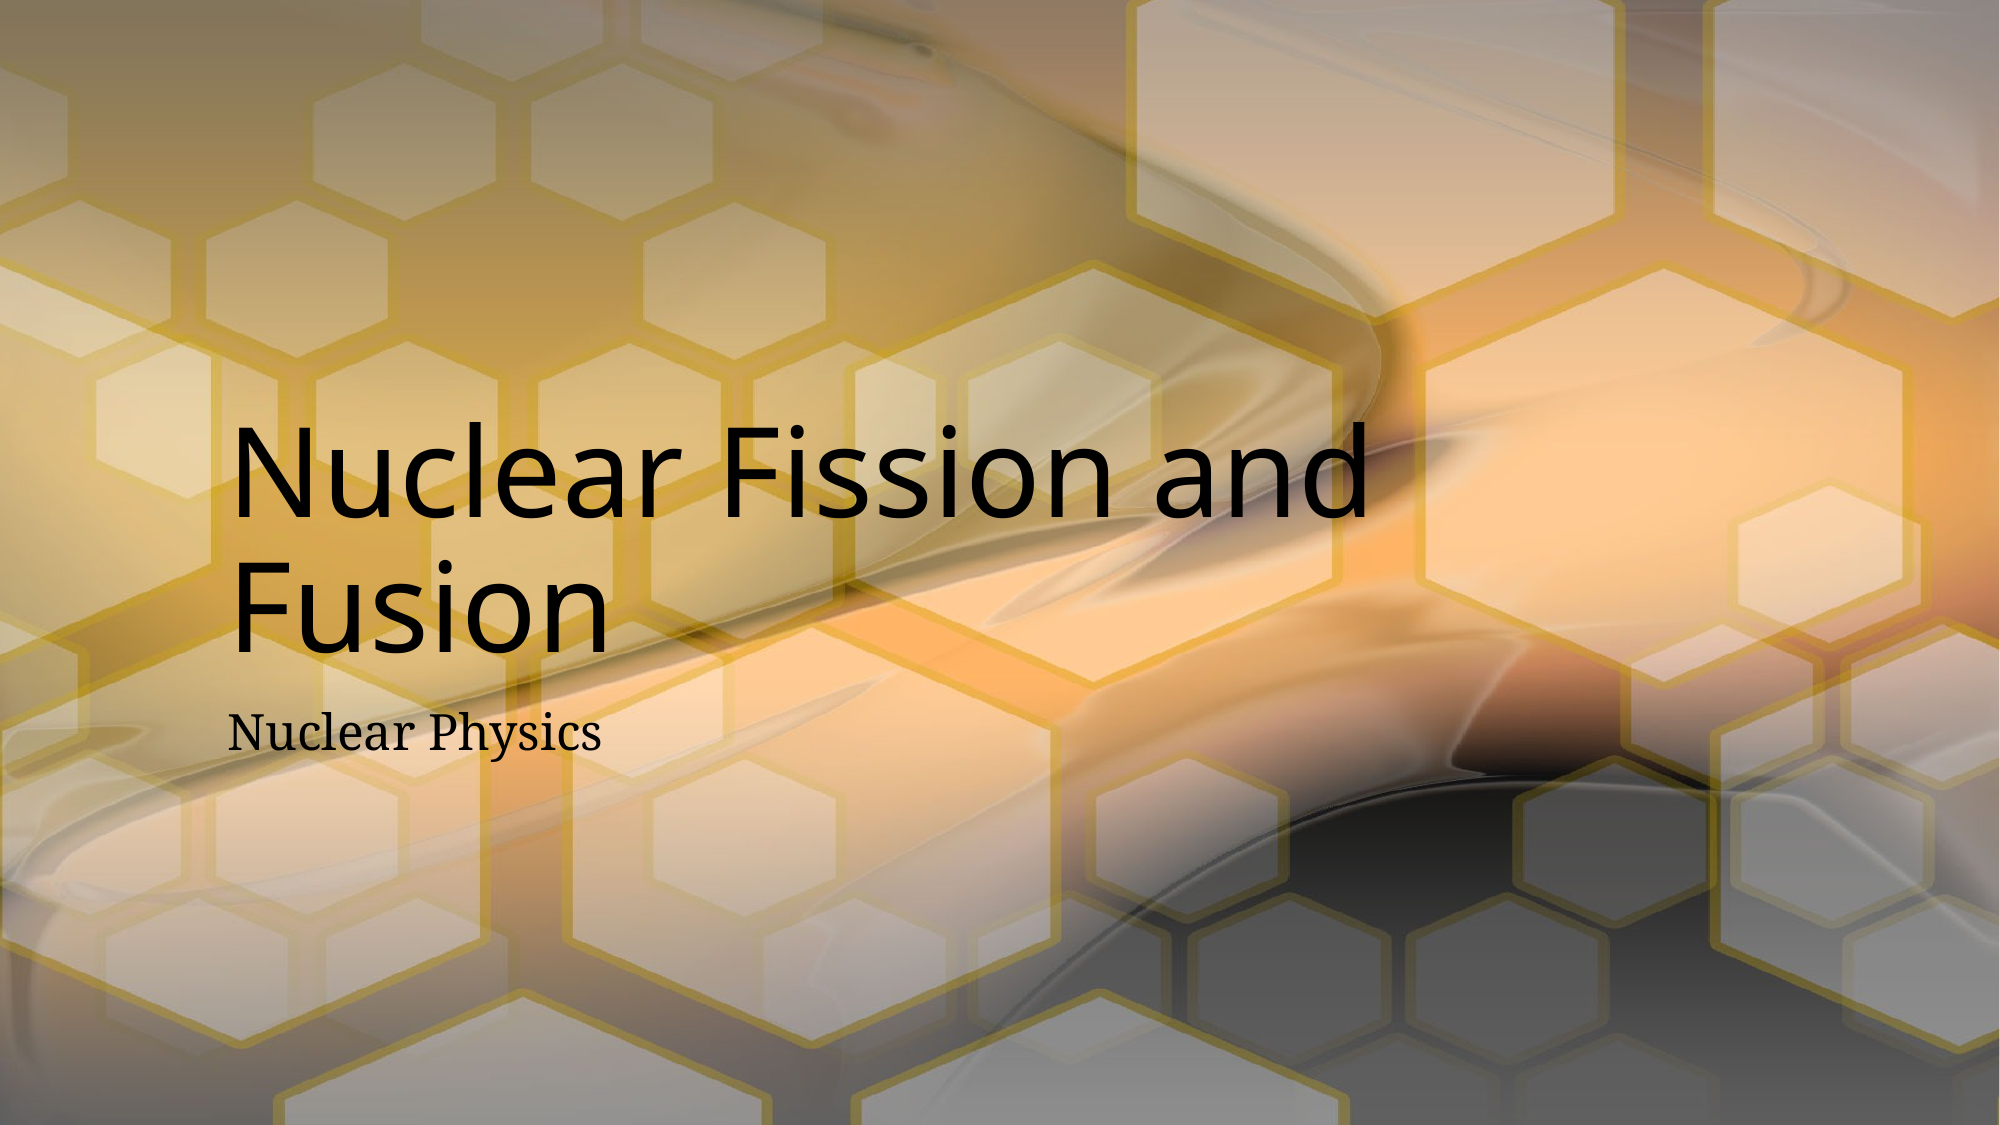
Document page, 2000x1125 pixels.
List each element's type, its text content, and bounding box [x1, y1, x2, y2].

picture [0, 0, 2000, 1125]
title Nuclear Fission and Fusion [212, 162, 1600, 688]
subtitle Nuclear Physics [212, 699, 1600, 925]
